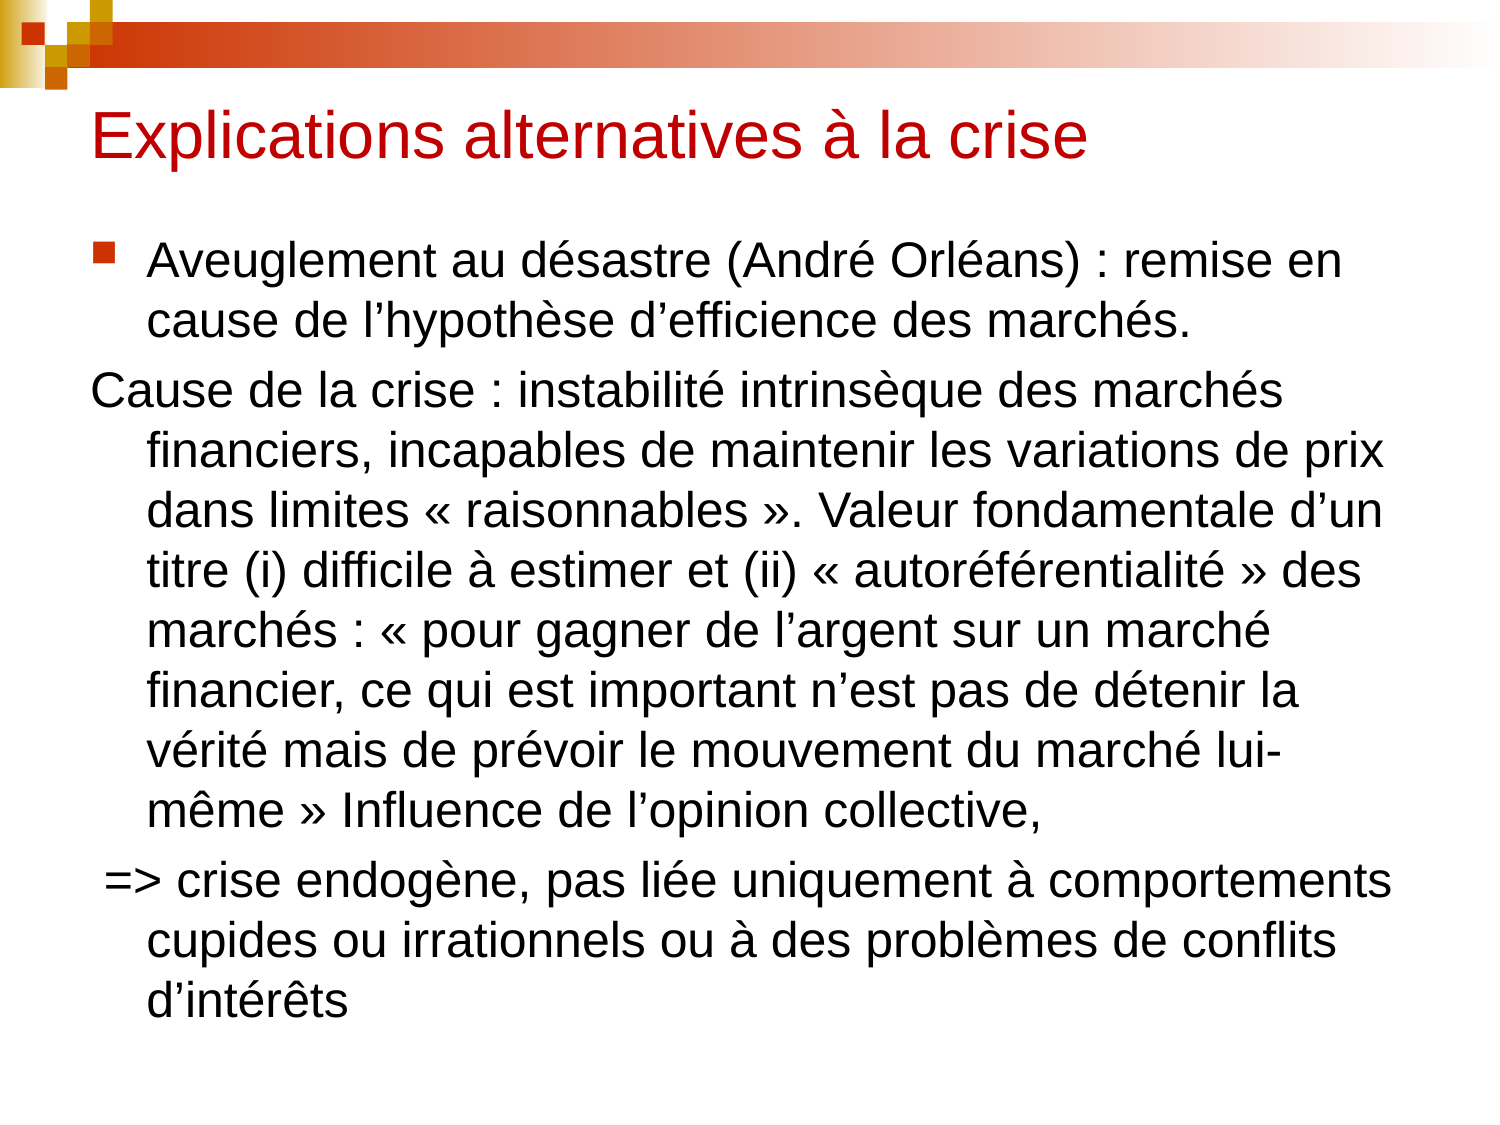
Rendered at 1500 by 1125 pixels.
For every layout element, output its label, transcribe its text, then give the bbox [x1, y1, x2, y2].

title Explications alternatives à la crise [74, 18, 1426, 219]
list Aveuglement au désastre (André Orléans) : remise en cause de l’hypothèse d’efficience des marchés. Cause de la crise : instabilité intrinsèque des marchés financiers, incapables de maintenir les variations de prix dans limites « raisonnables ». Valeur fondamentale d’un titre (i) difficile à estimer et (ii) « autoréférentialité » des marchés : « pour gagner de l’argent sur un marché financier, ce qui est important n’est pas de détenir la vérité mais de prévoir le mouvement du marché lui-même » Influence de l’opinion collective, => crise endogène, pas liée uniquement à comportements cupides ou irrationnels ou à des problèmes de conflits d’intérêts [74, 219, 1426, 1036]
